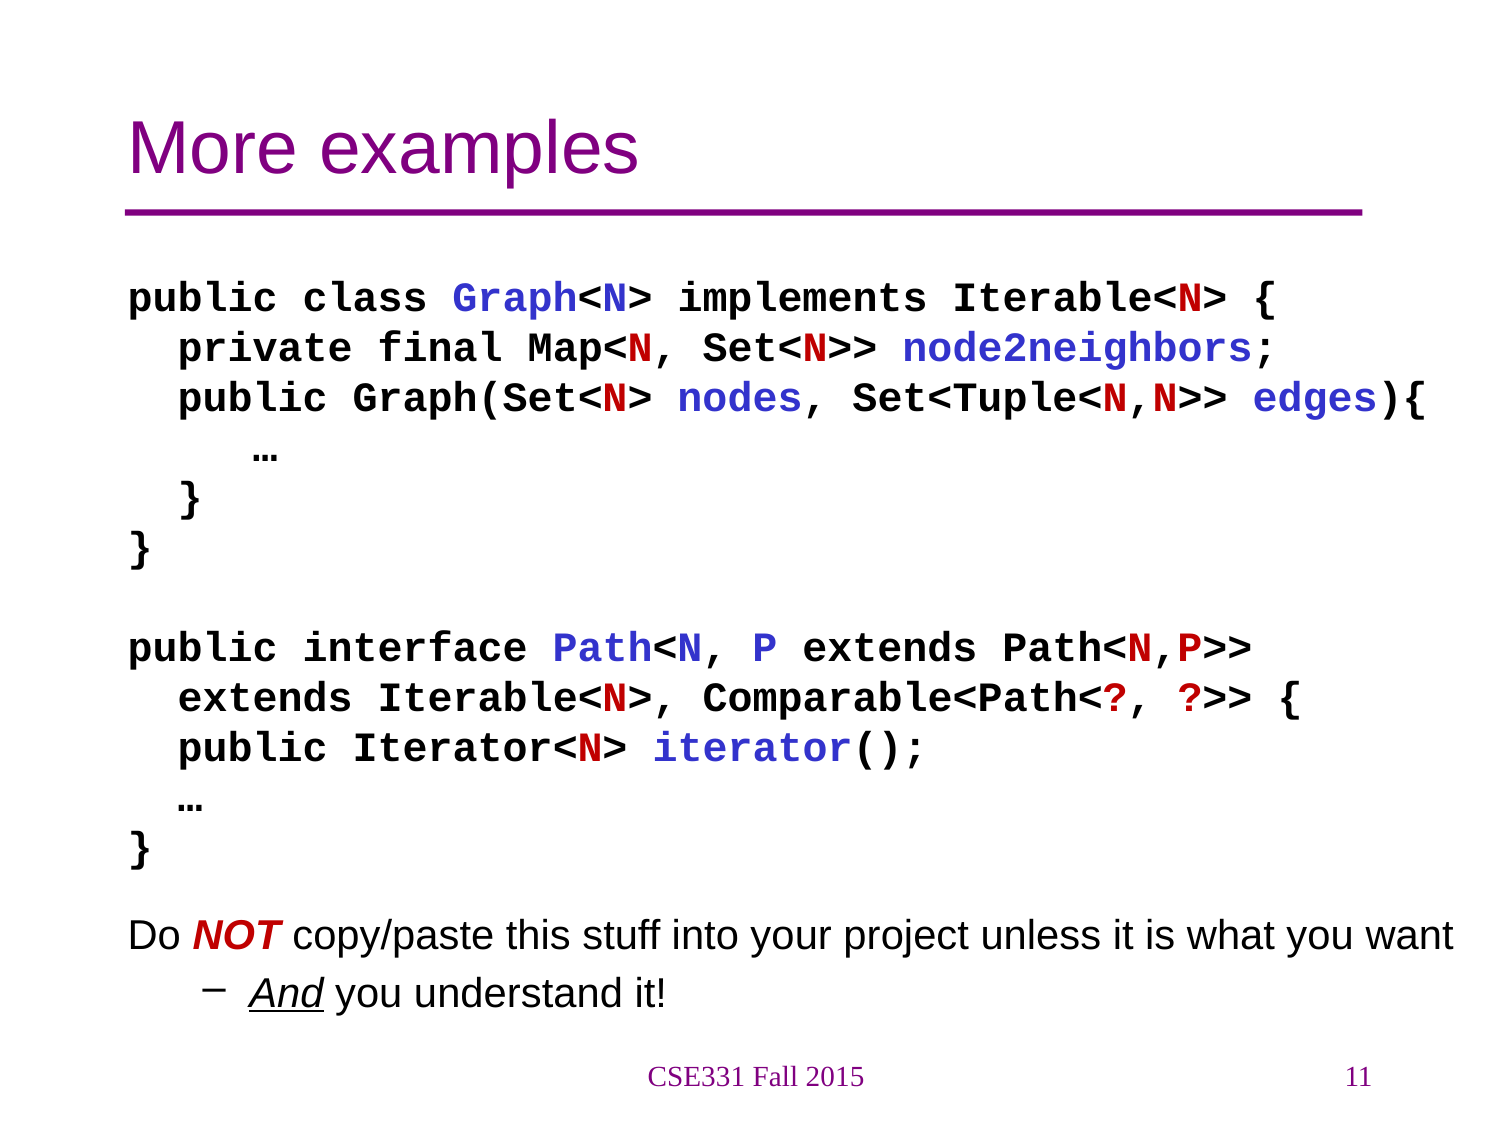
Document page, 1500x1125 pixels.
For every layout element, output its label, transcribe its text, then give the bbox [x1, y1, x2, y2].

slide_number 11 [1074, 1049, 1388, 1125]
list public class Graph<N> implements Iterable<N> { private final Map<N, Set<N>> node2neighbors; public Graph(Set<N> nodes, Set<Tuple<N,N>> edges){ … } } public interface Path<N, P extends Path<N,P>> extends Iterable<N>, Comparable<Path<?, ?>> { public Iterator<N> iterator(); … } Do NOT copy/paste this stuff into your project unless it is what you want And you understand it! [112, 262, 1475, 1000]
title More examples [112, 50, 1388, 238]
footer CSE331 Fall 2015 [474, 1049, 1038, 1125]
